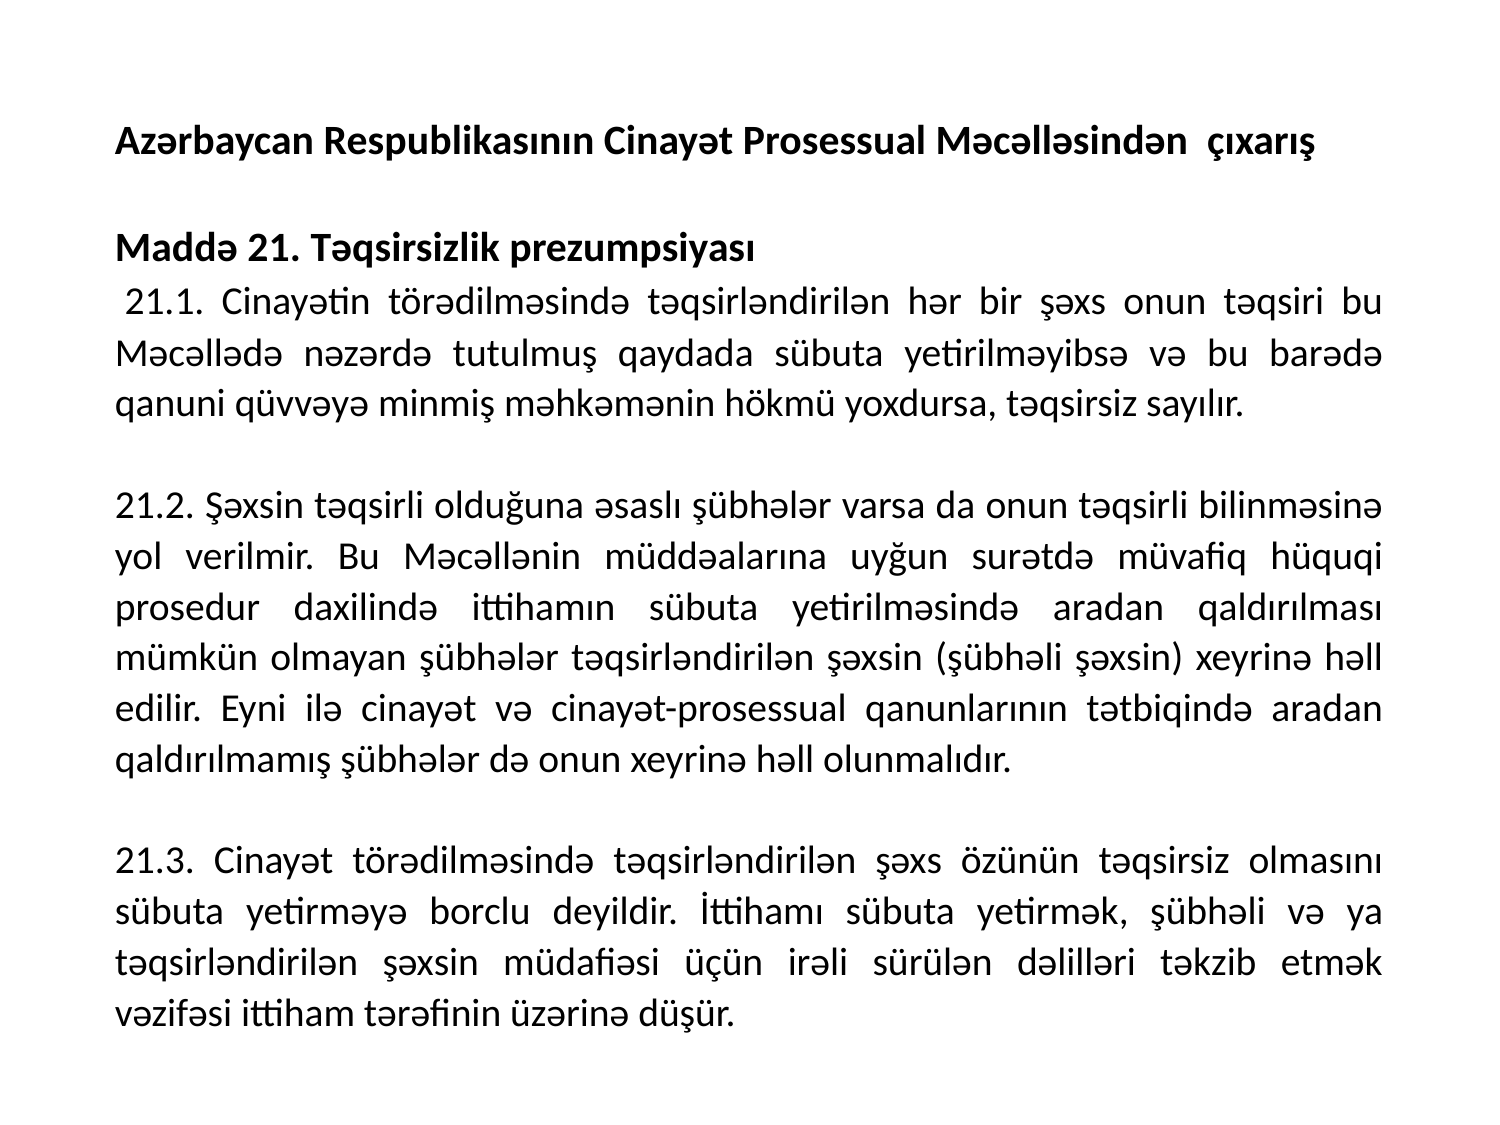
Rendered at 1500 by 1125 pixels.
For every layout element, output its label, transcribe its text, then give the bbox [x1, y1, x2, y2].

text_box Azərbaycan Respublikasının Cinayət Prosessual Məcəlləsindən çıxarış Maddə 21. Təqsirsizlik prezumpsiyası 21.1. Cinayətin törədilməsində təqsirləndirilən hər bir şəxs onun təqsiri bu Məcəllədə nəzərdə tutulmuş qaydada sübuta yetirilməyibsə və bu barədə qanuni qüvvəyə minmiş məhkəmənin hökmü yoxdursa, təqsirsiz sayılır. 21.2. Şəxsin təqsirli olduğuna əsaslı şübhələr varsa da onun təqsirli bilinməsinə yol verilmir. Bu Məcəllənin müddəalarına uyğun surətdə müvafiq hüquqi prosedur daxilində ittihamın sübuta yetirilməsində aradan qaldırılması mümkün olmayan şübhələr təqsirləndirilən şəxsin (şübhəli şəxsin) xeyrinə həll edilir. Eyni ilə cinayət və cinayət-prosessual qanunlarının tətbiqində aradan qaldırılmamış şübhələr də onun xeyrinə həll olunmalıdır. 21.3. Cinayət törədilməsində təqsirləndirilən şəxs özünün təqsirsiz olmasını sübuta yetirməyə borclu deyildir. İttihamı sübuta yetirmək, şübhəli və ya təqsirləndirilən şəxsin müdafiəsi üçün irəli sürülən dəlilləri təkzib etmək vəzifəsi ittiham tərəfinin üzərinə düşür. [100, 101, 1400, 1093]
